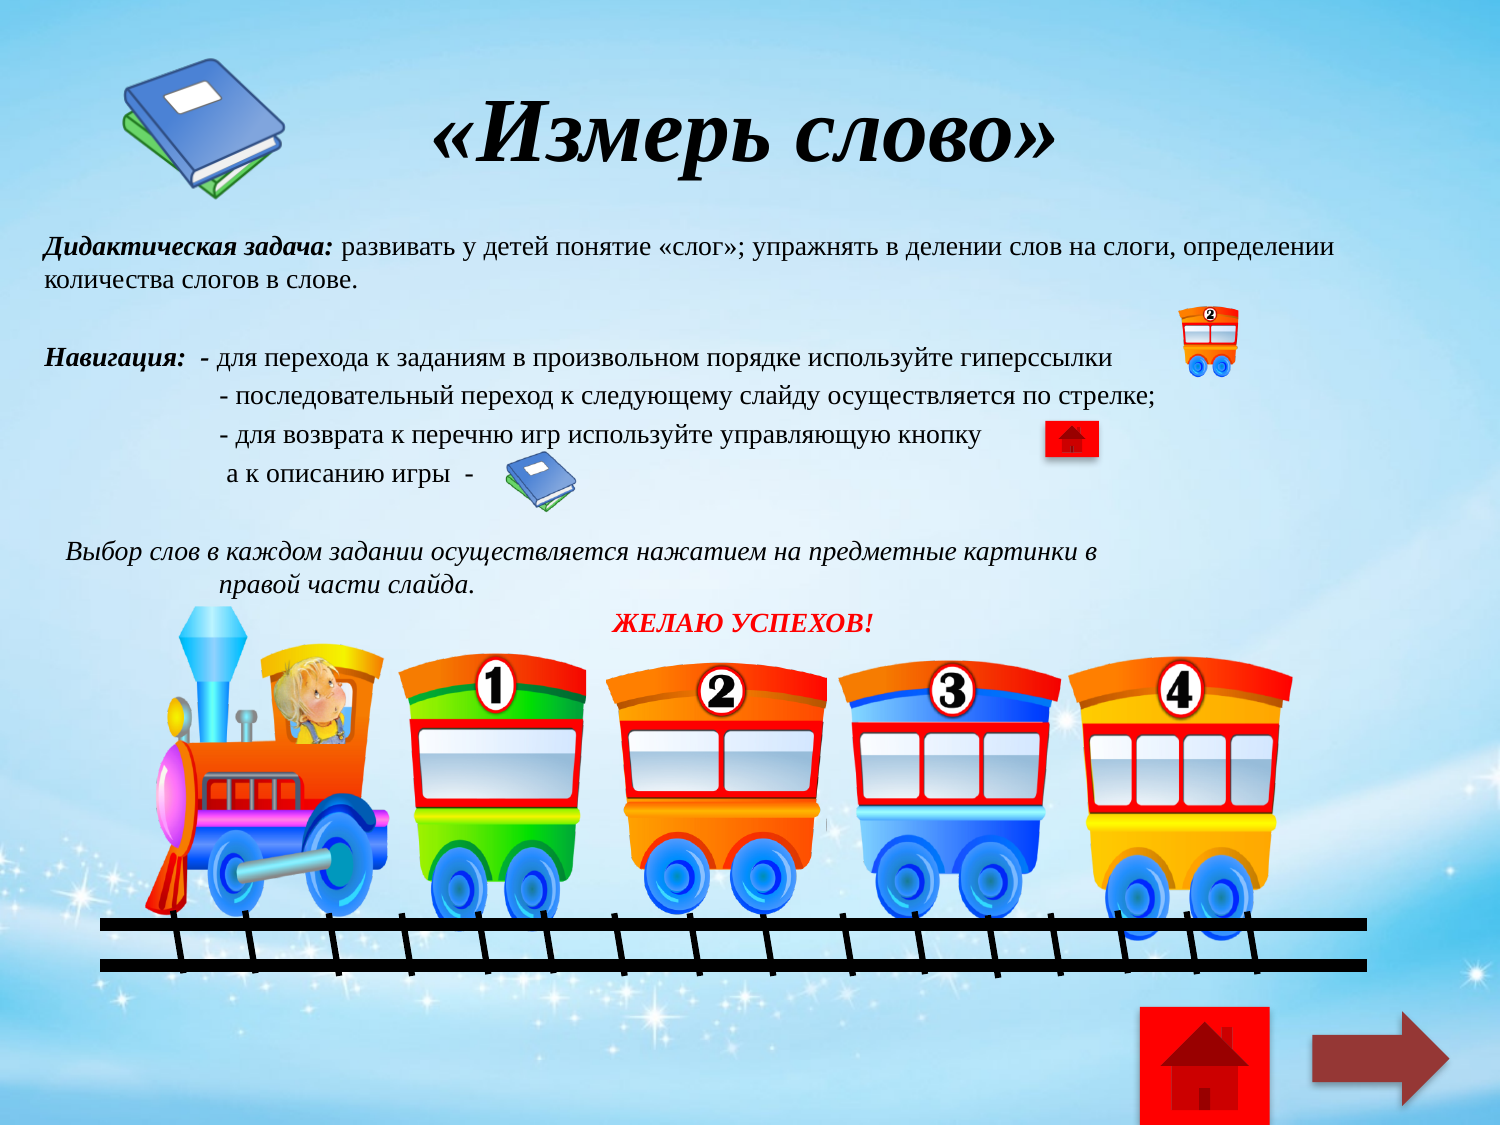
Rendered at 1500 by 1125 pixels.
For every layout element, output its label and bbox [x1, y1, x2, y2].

picture [0, 0, 1500, 1125]
text_box [99, 910, 1367, 979]
